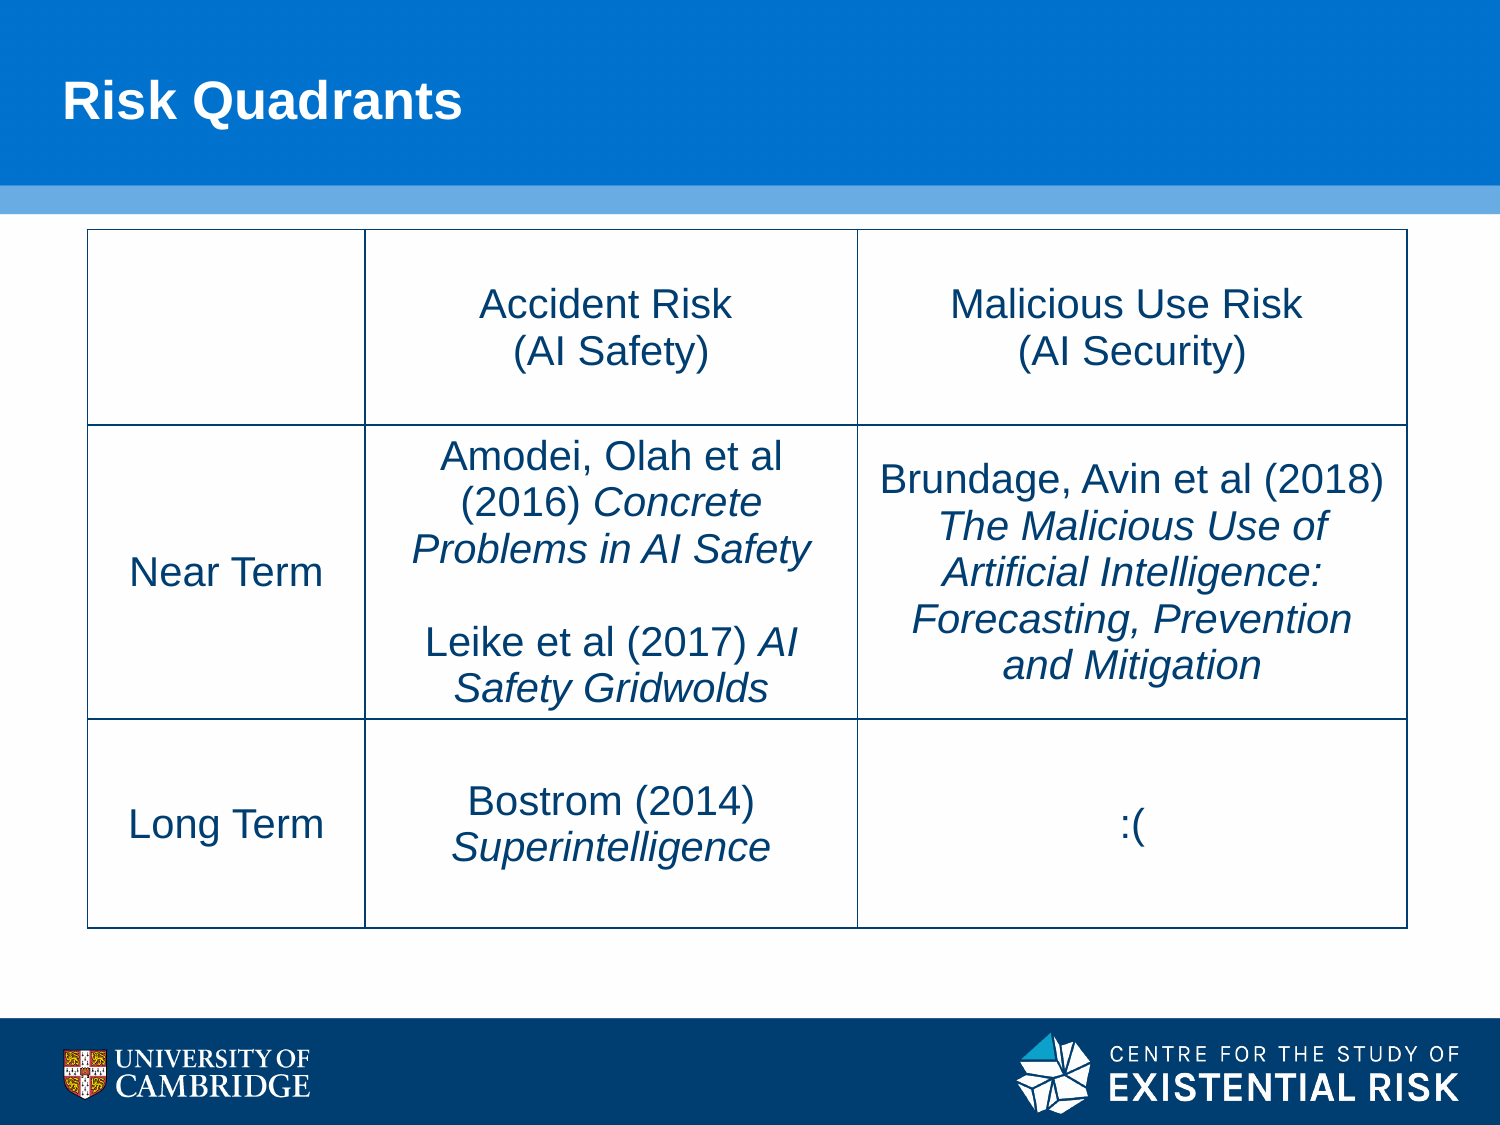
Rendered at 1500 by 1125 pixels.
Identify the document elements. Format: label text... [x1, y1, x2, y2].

table_cell Near Term [88, 426, 364, 718]
table_cell Brundage, Avin et al (2018) The Malicious Use of Artificial Intelligence: Forecasting, Prevention and Mitigation [858, 426, 1406, 718]
table_cell Bostrom (2014) Superintelligence [366, 720, 857, 927]
title Risk Quadrants [62, 64, 1438, 136]
table_header Accident Risk (AI Safety) [366, 230, 857, 424]
table_cell Long Term [88, 720, 364, 927]
table_header Malicious Use Risk (AI Security) [858, 230, 1406, 424]
table_cell :( [858, 720, 1406, 927]
table_cell Amodei, Olah et al (2016) Concrete Problems in AI Safety Leike et al (2017) AI Safety Gridwolds [366, 426, 857, 718]
picture [0, 0, 1500, 1125]
table_header [88, 230, 364, 424]
